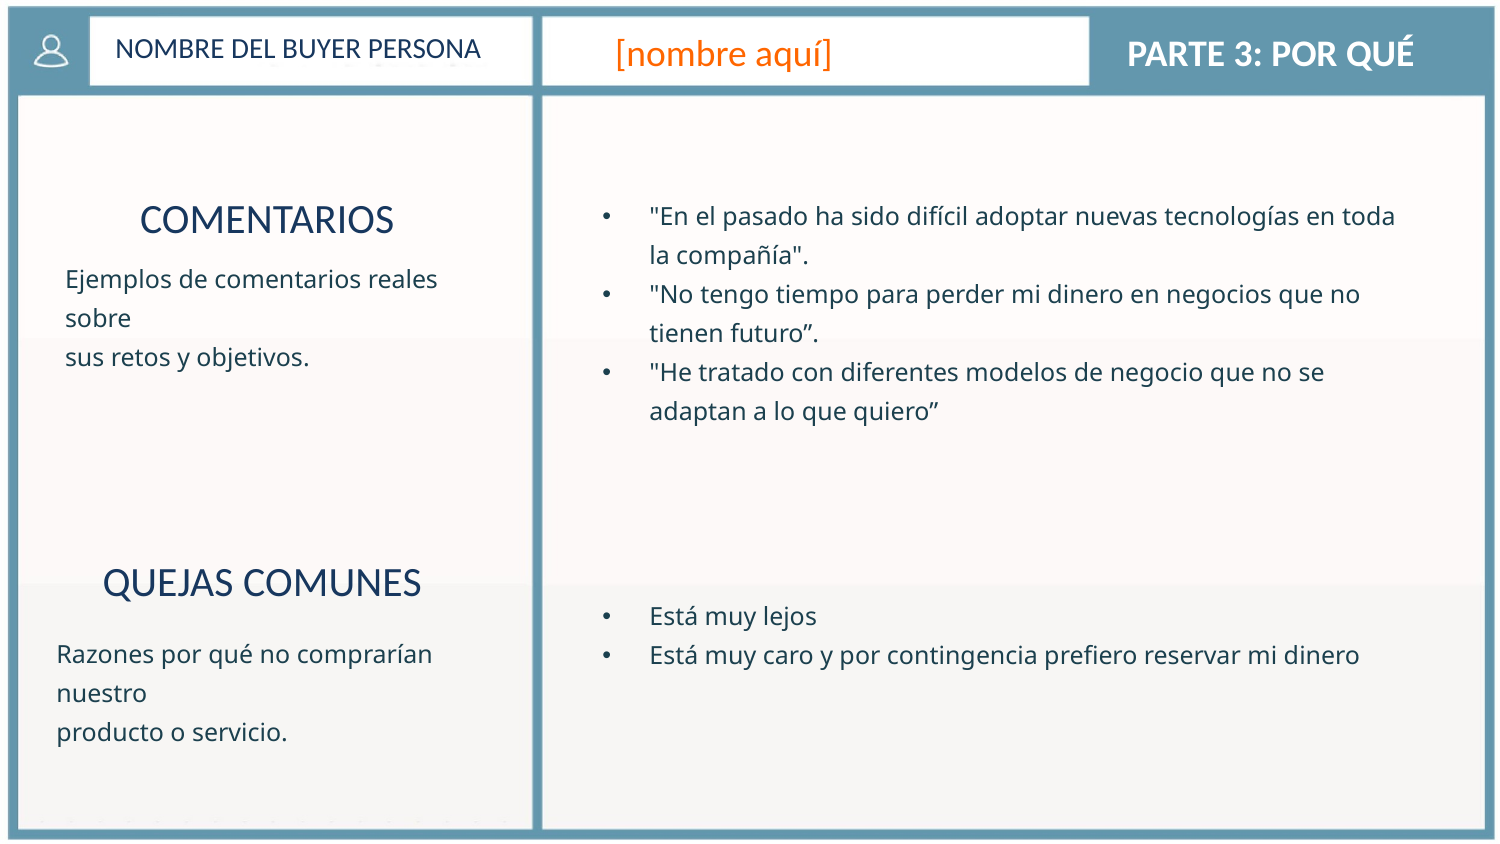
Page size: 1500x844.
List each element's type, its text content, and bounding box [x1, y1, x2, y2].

text_box PARTE 3: POR QUÉ [1112, 21, 1438, 83]
text_box Ejemplos de comentarios reales sobre sus retos y objetivos. [50, 246, 510, 340]
text_box Está muy lejos Está muy caro y por contingencia prefiero reservar mi dinero [587, 584, 1425, 784]
text_box Razones por qué no comprarían nuestro producto o servicio. [41, 621, 525, 715]
text_box NOMBRE DEL BUYER PERSONA [100, 21, 500, 73]
text_box "En el pasado ha sido difícil adoptar nuevas tecnologías en toda la compañía". "No tengo tiempo para perder mi dinero en negocios que no tienen futuro”. "He tratado con diferentes modelos de negocio que no se adaptan a lo que quiero” [587, 184, 1425, 487]
text_box COMENTARIOS [124, 184, 415, 246]
picture [0, 0, 1500, 844]
text_box [nombre aquí] [600, 21, 851, 83]
text_box QUEJAS COMUNES [87, 546, 441, 613]
